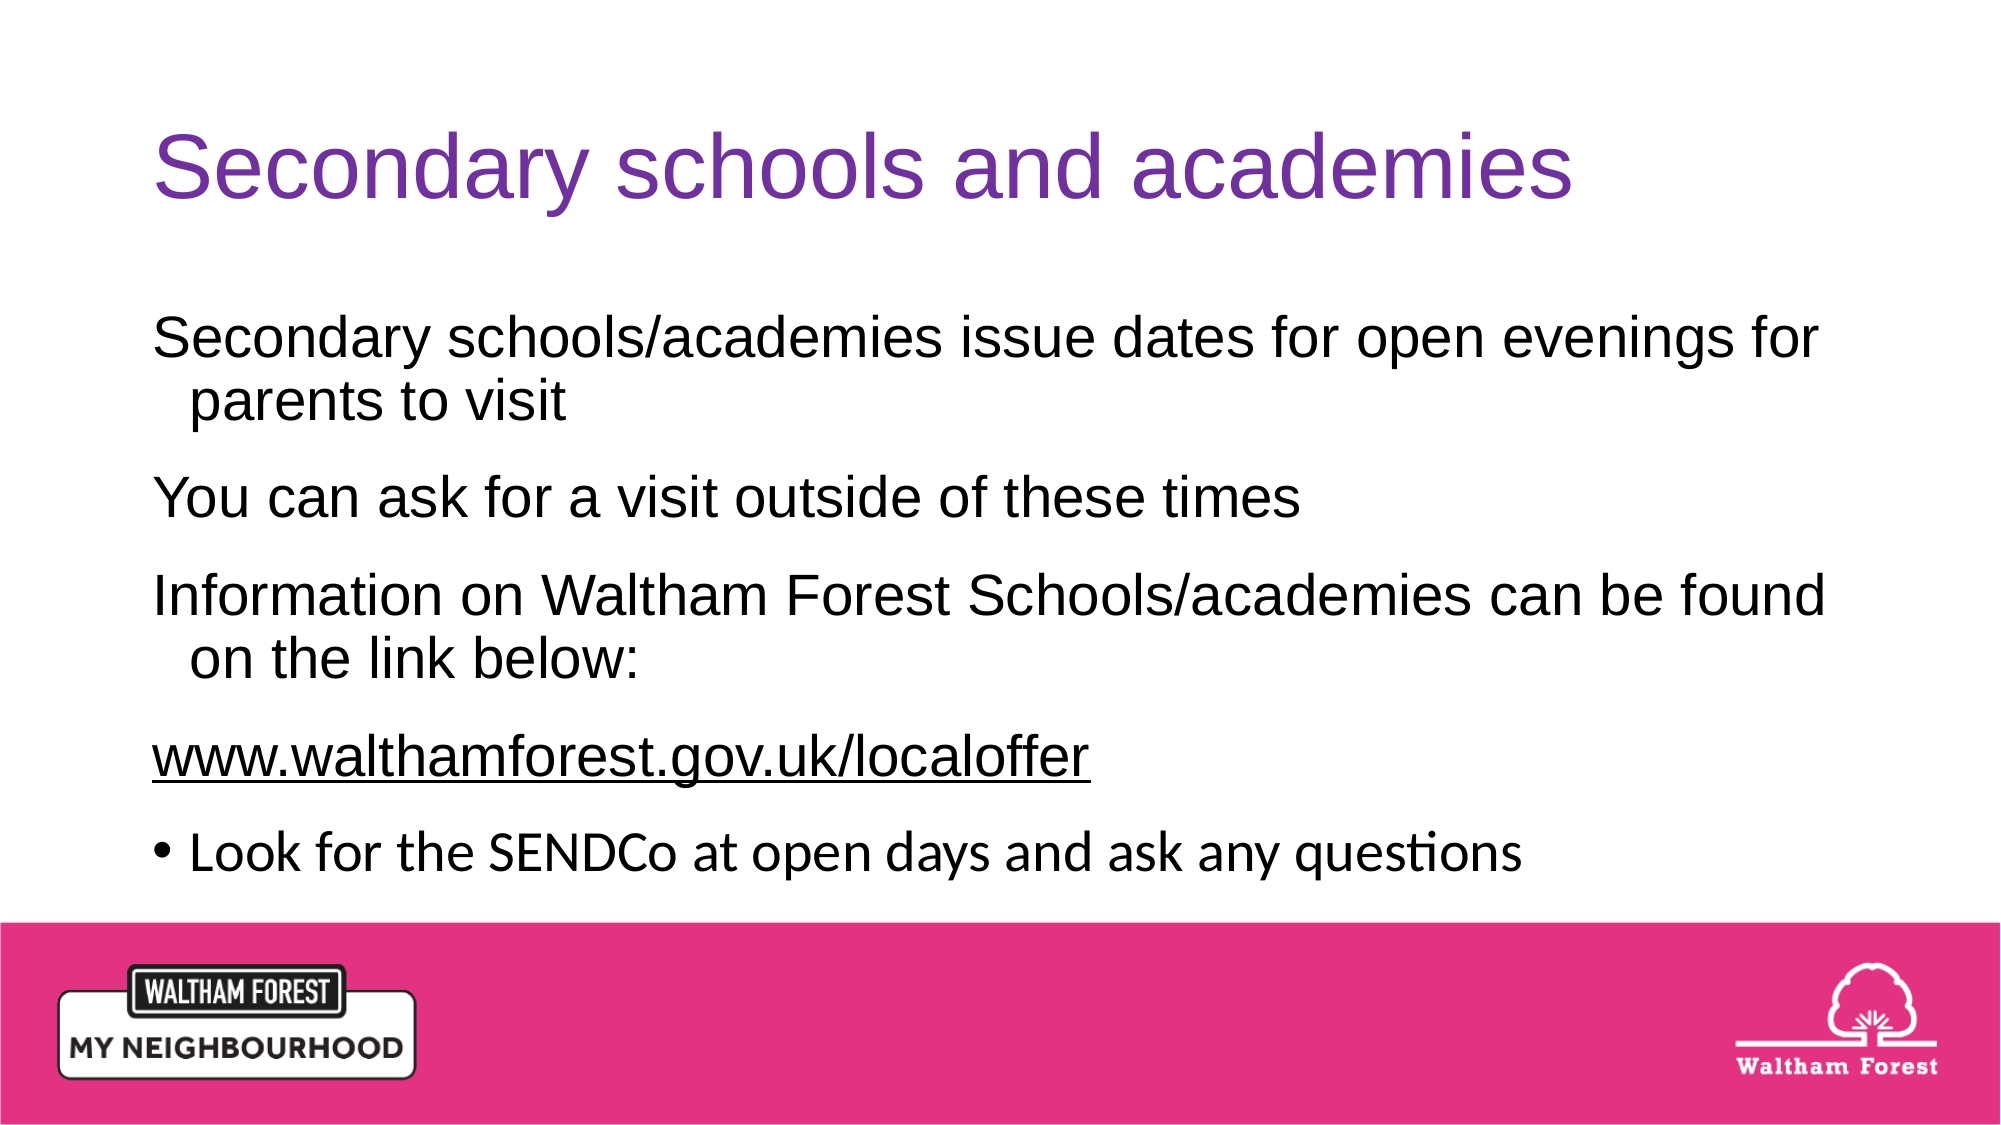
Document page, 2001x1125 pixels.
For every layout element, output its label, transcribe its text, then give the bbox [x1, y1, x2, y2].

picture [0, 0, 2001, 1125]
list Secondary schools/academies issue dates for open evenings for parents to visit You can ask for a visit outside of these times Information on Waltham Forest Schools/academies can be found on the link below: www.walthamforest.gov.uk/localoffer Look for the SENDCo at open days and ask any questions [137, 299, 1863, 909]
title Secondary schools and academies [137, 59, 1863, 278]
